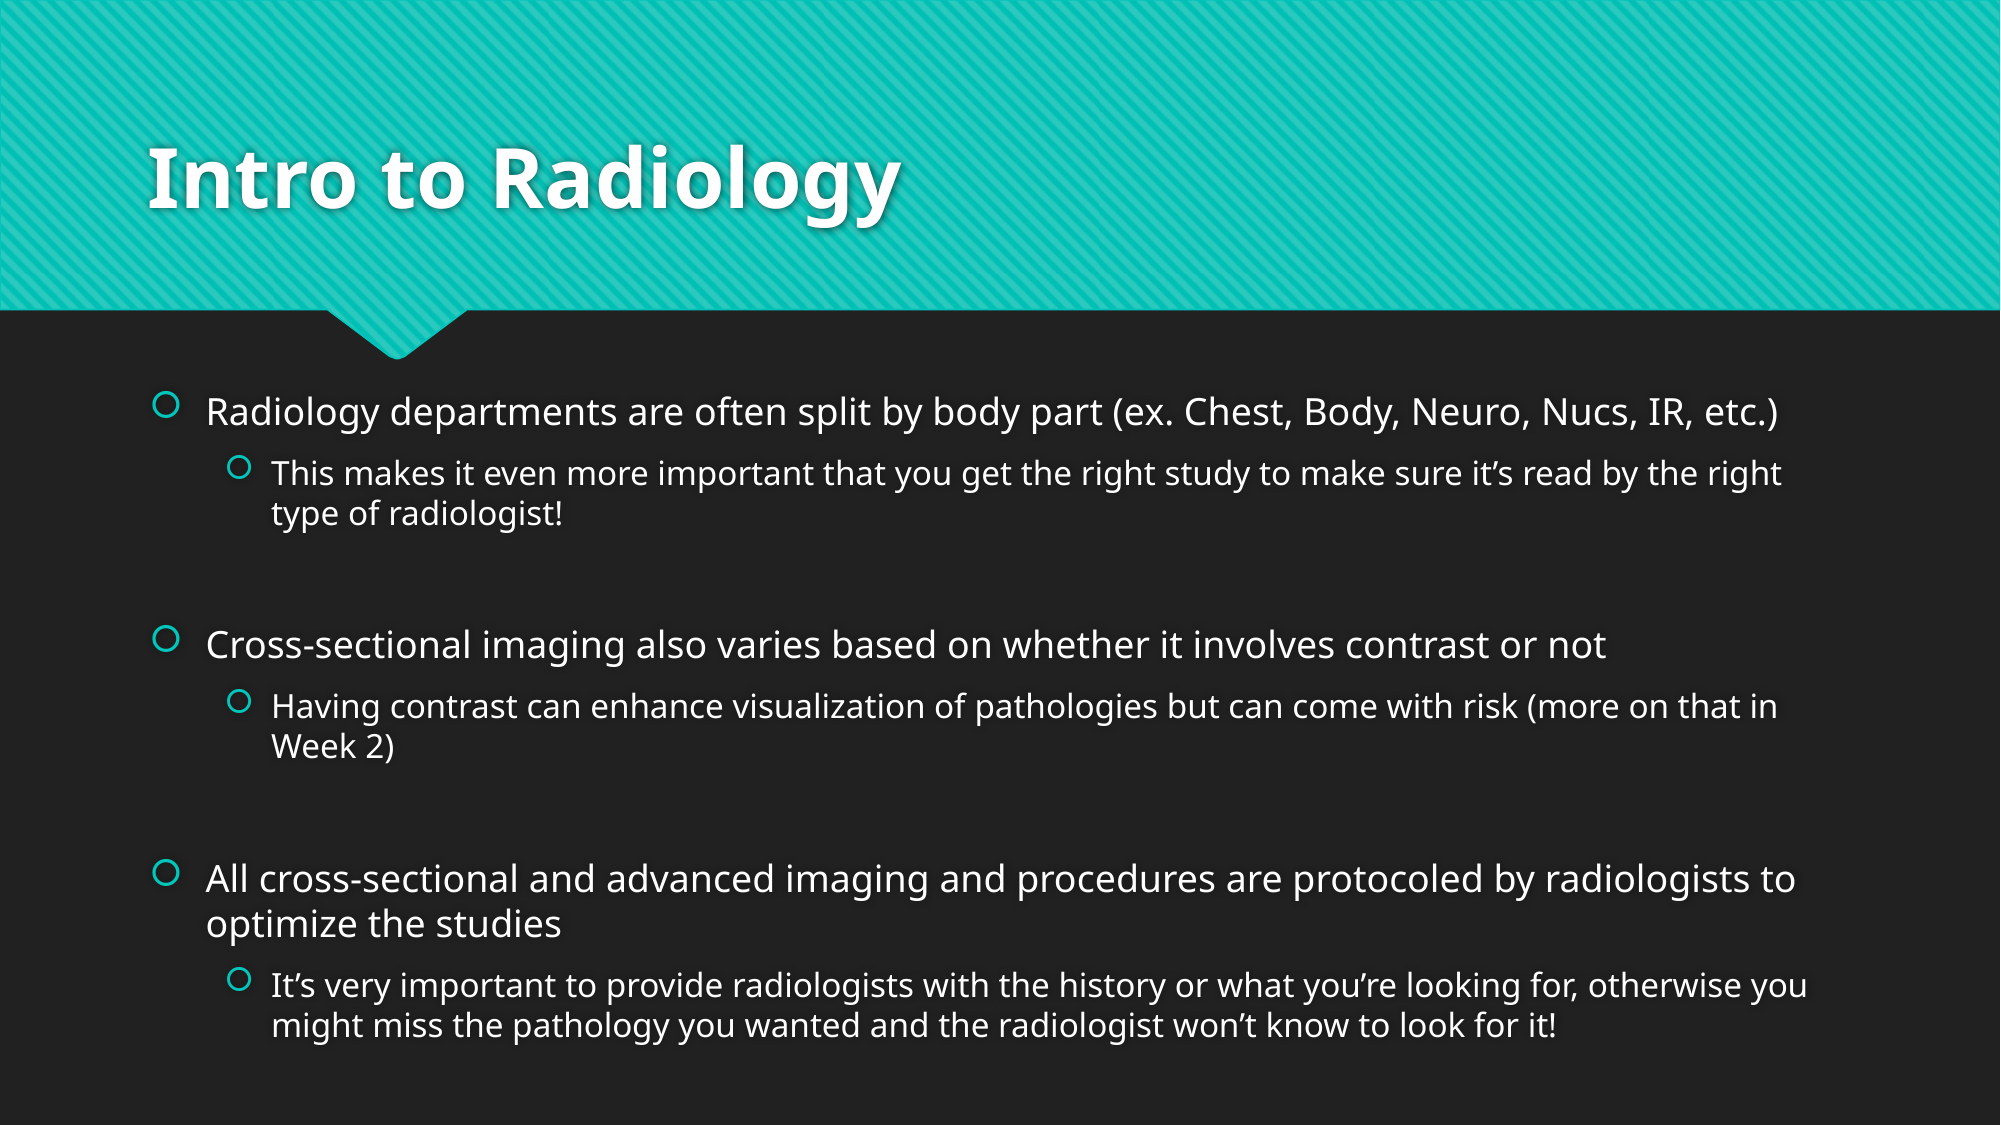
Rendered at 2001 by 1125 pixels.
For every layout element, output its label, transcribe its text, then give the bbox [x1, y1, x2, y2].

title Intro to Radiology [132, 73, 1868, 233]
list Radiology departments are often split by body part (ex. Chest, Body, Neuro, Nucs, IR, etc.) This makes it even more important that you get the right study to make sure it’s read by the right type of radiologist! Cross-sectional imaging also varies based on whether it involves contrast or not Having contrast can enhance visualization of pathologies but can come with risk (more on that in Week 2) All cross-sectional and advanced imaging and procedures are protocoled by radiologists to optimize the studies It’s very important to provide radiologists with the history or what you’re looking for, otherwise you might miss the pathology you wanted and the radiologist won’t know to look for it! [134, 364, 1866, 1067]
